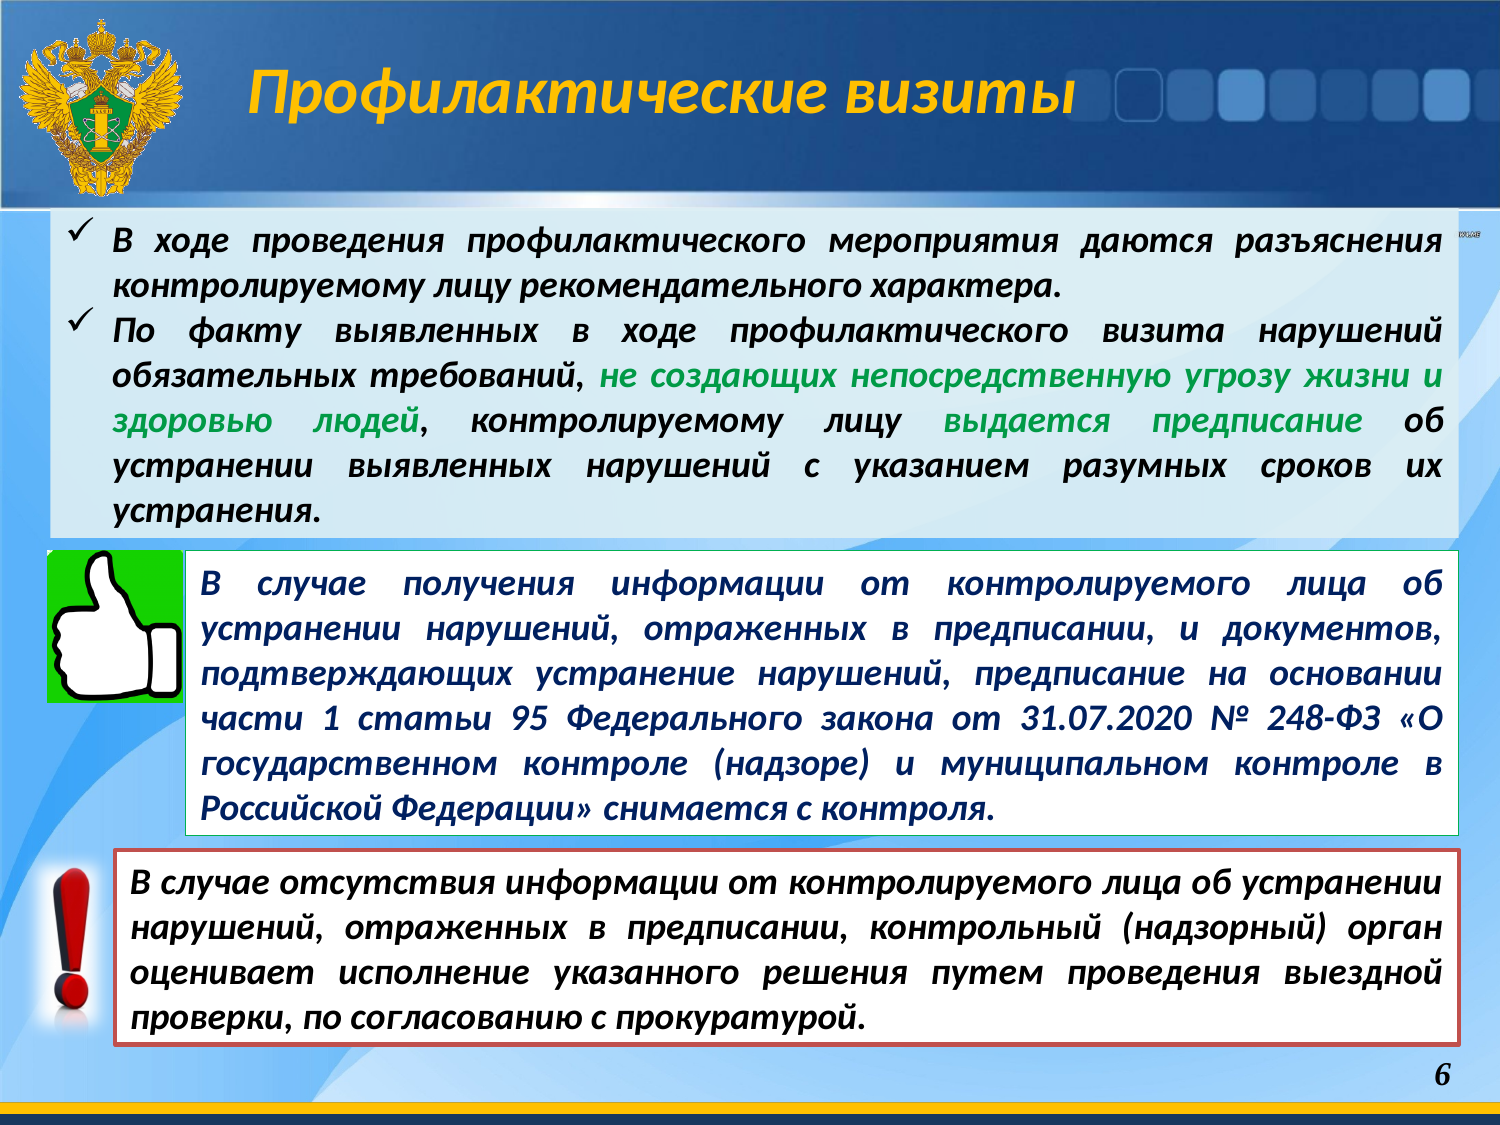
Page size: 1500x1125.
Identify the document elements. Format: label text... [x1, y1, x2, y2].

picture [0, 0, 1500, 1118]
title Профилактические визиты [211, 2, 1113, 173]
